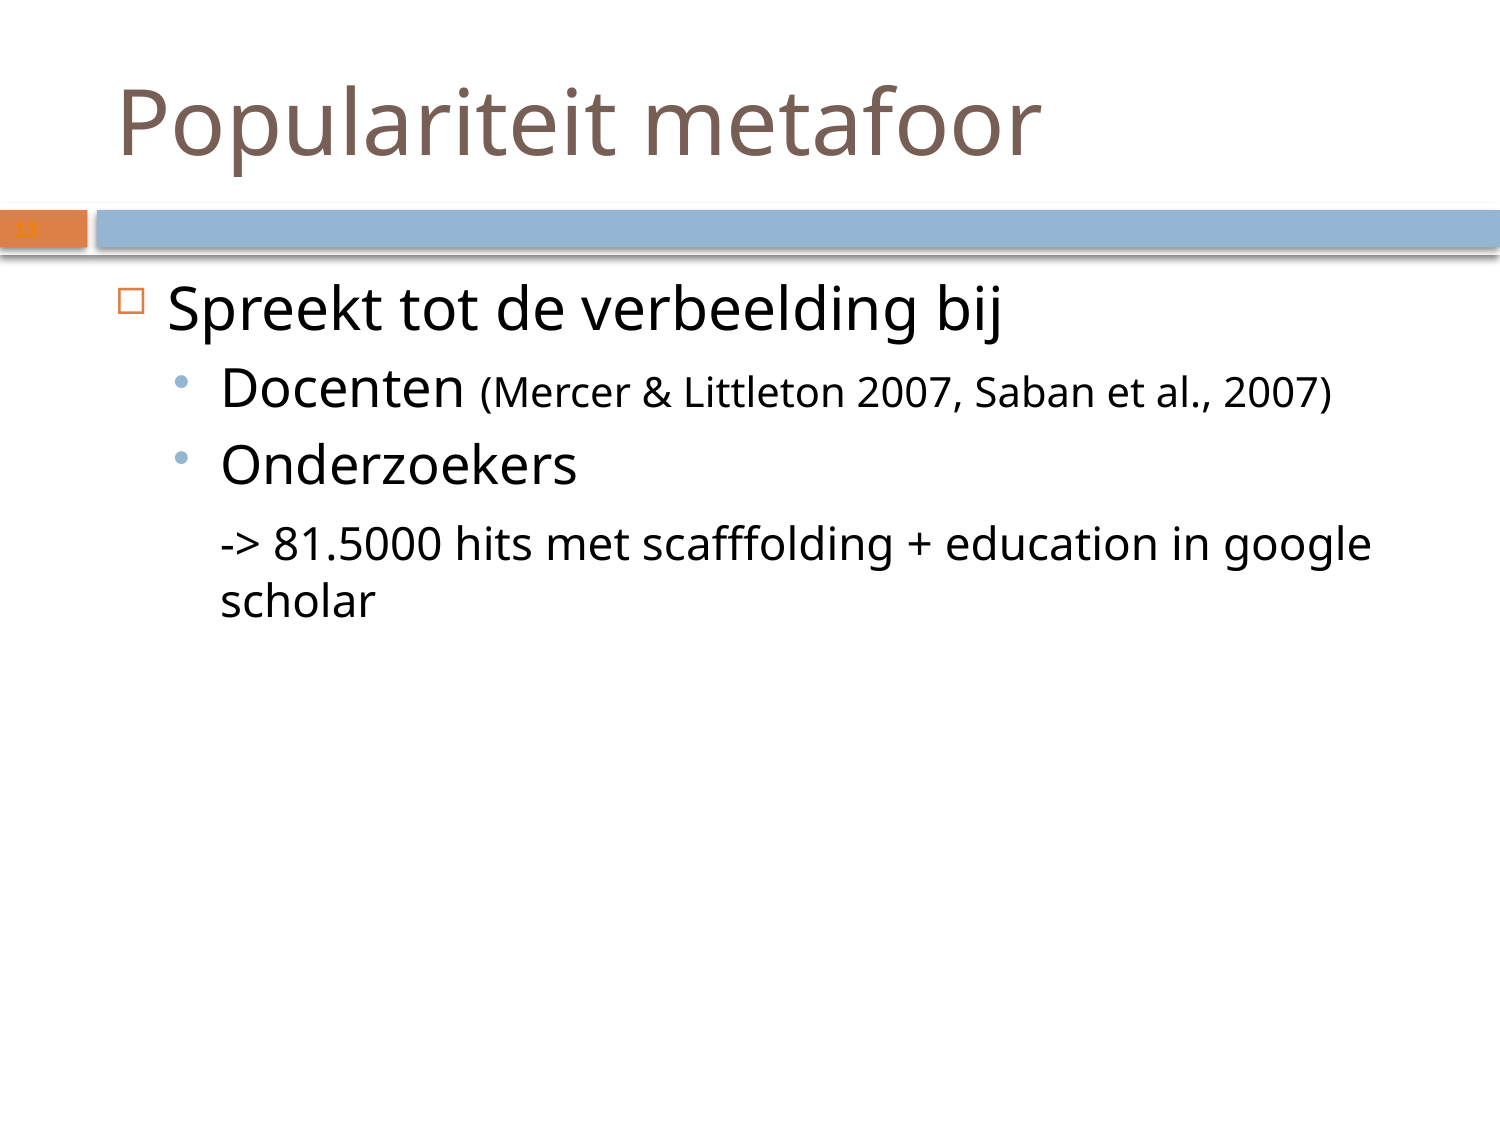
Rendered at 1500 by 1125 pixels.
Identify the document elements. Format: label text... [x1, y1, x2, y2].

list Spreekt tot de verbeelding bij Docenten (Mercer & Littleton 2007, Saban et al., 2007) Onderzoekers -> 81.5000 hits met scafffolding + education in google scholar [100, 262, 1438, 1005]
title Populariteit metafoor [100, 37, 1438, 200]
slide_number 13 [0, 208, 88, 249]
